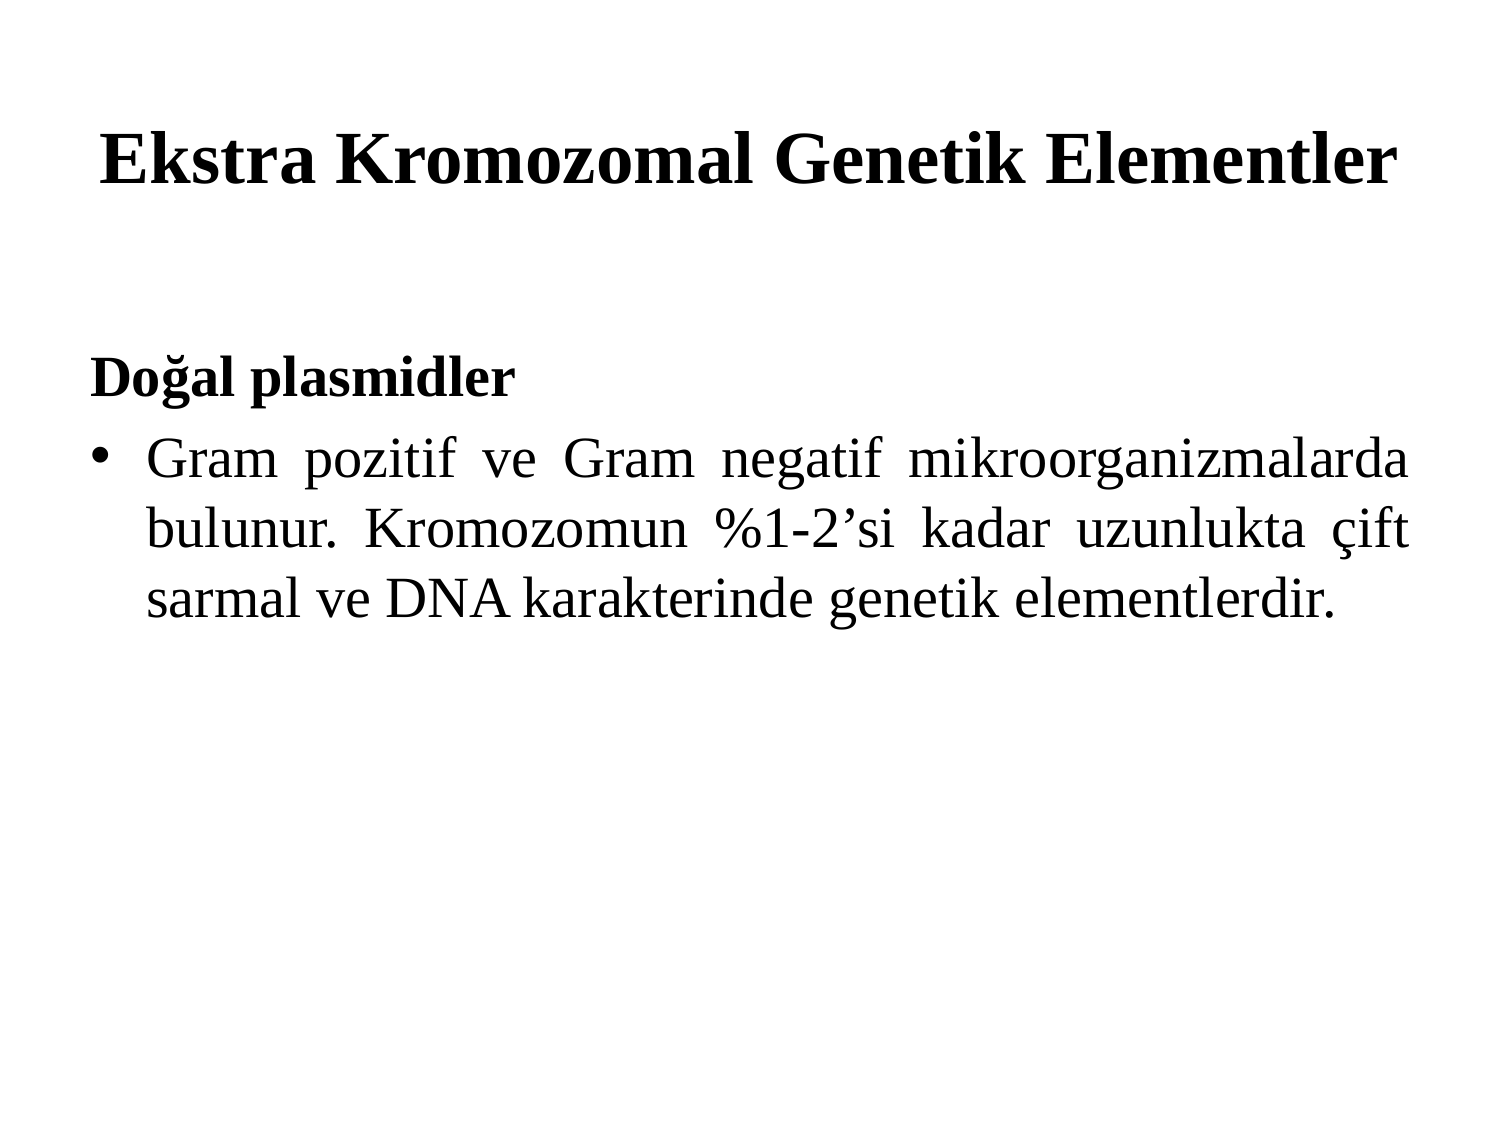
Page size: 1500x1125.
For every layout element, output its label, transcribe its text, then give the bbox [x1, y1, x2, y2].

title Ekstra Kromozomal Genetik Elementler [75, 59, 1425, 247]
list Doğal plasmidler Gram pozitif ve Gram negatif mikroorganizmalarda bulunur. Kromozomun %1-2’si kadar uzunlukta çift sarmal ve DNA karakterinde genetik elementlerdir. [75, 330, 1425, 786]
